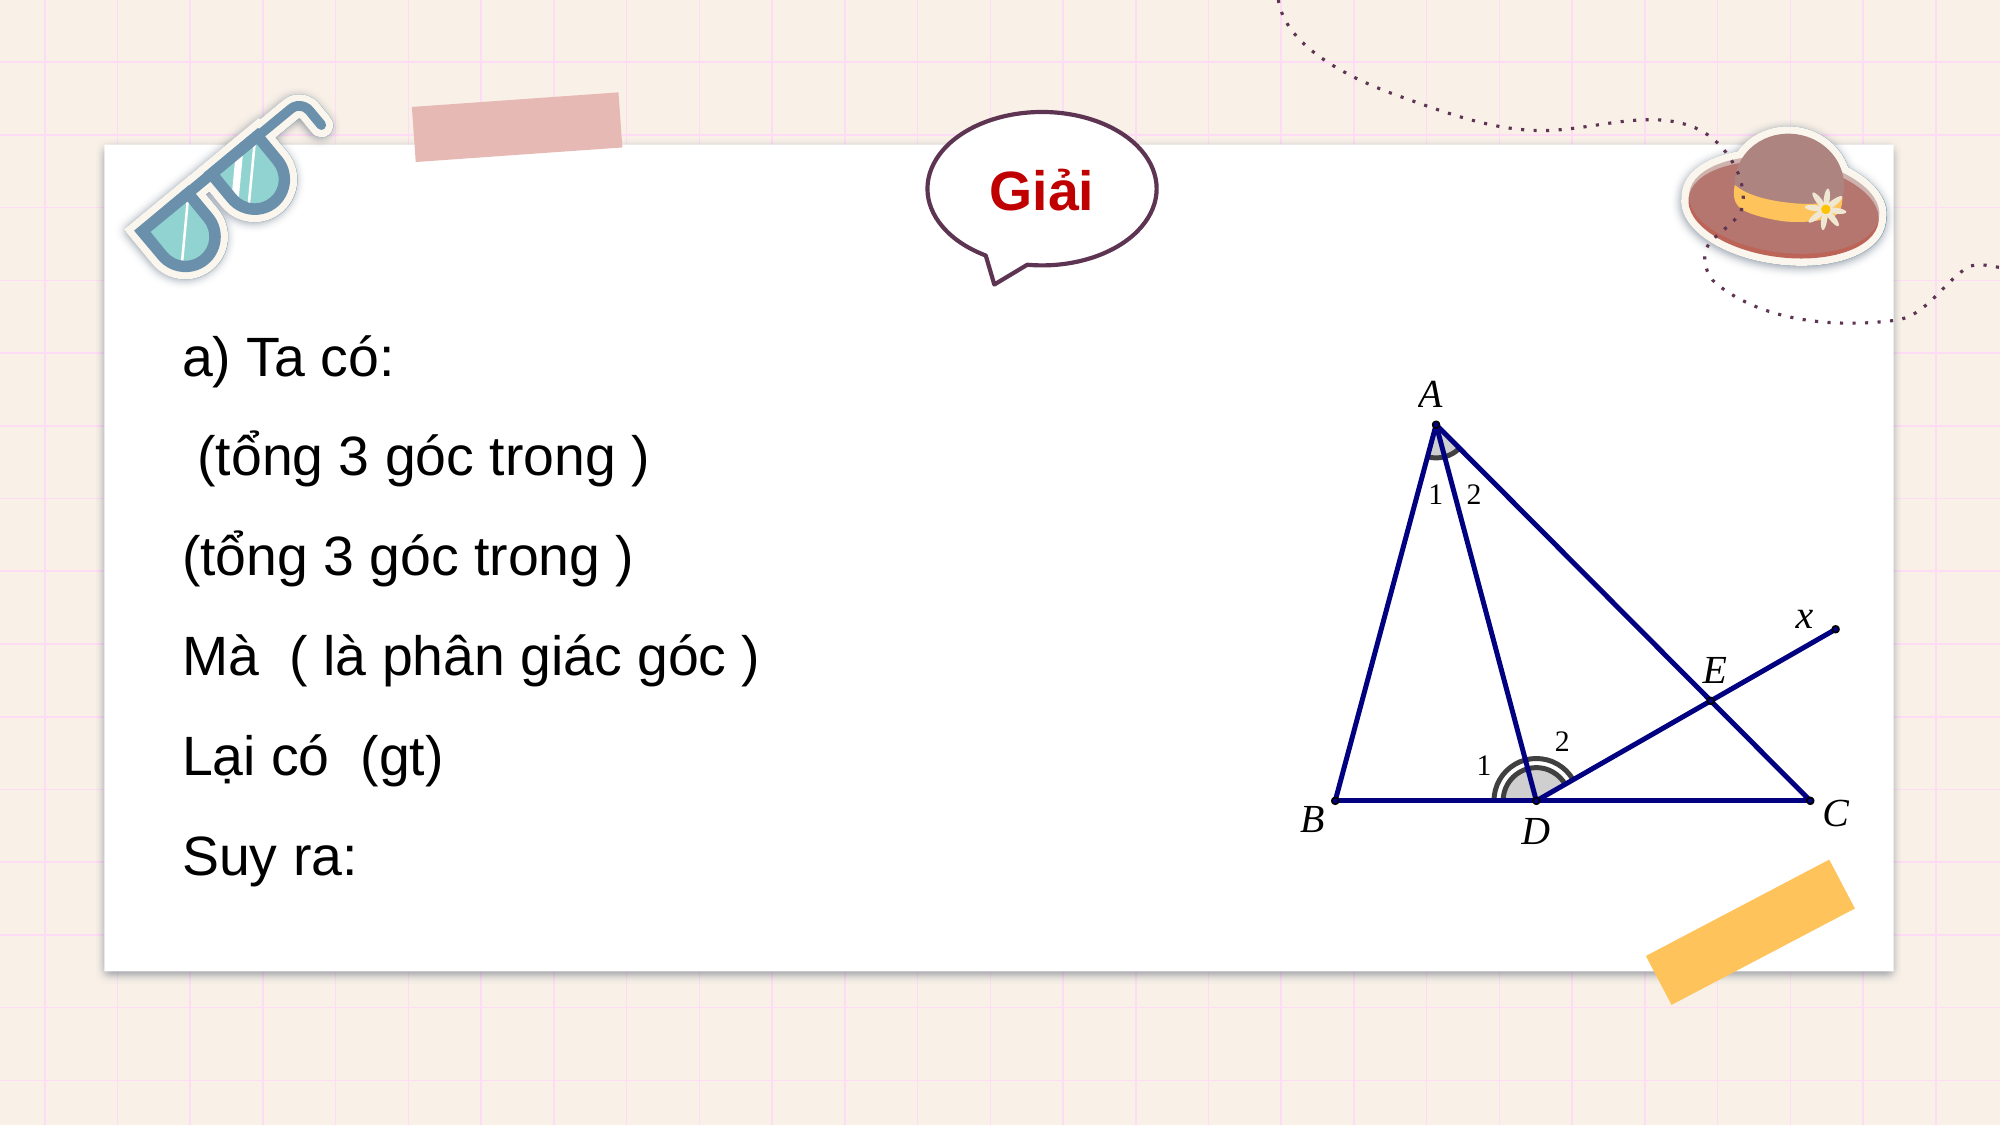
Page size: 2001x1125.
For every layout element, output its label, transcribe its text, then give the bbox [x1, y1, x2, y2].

text_box [1278, 0, 1685, 141]
text_box [411, 92, 623, 163]
text_box Giải [925, 109, 1159, 287]
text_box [1682, 125, 1890, 266]
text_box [123, 94, 336, 280]
picture [1283, 355, 1871, 871]
text_box [1645, 880, 1855, 1005]
text_box [1707, 224, 2000, 324]
title . [104, 144, 1894, 972]
